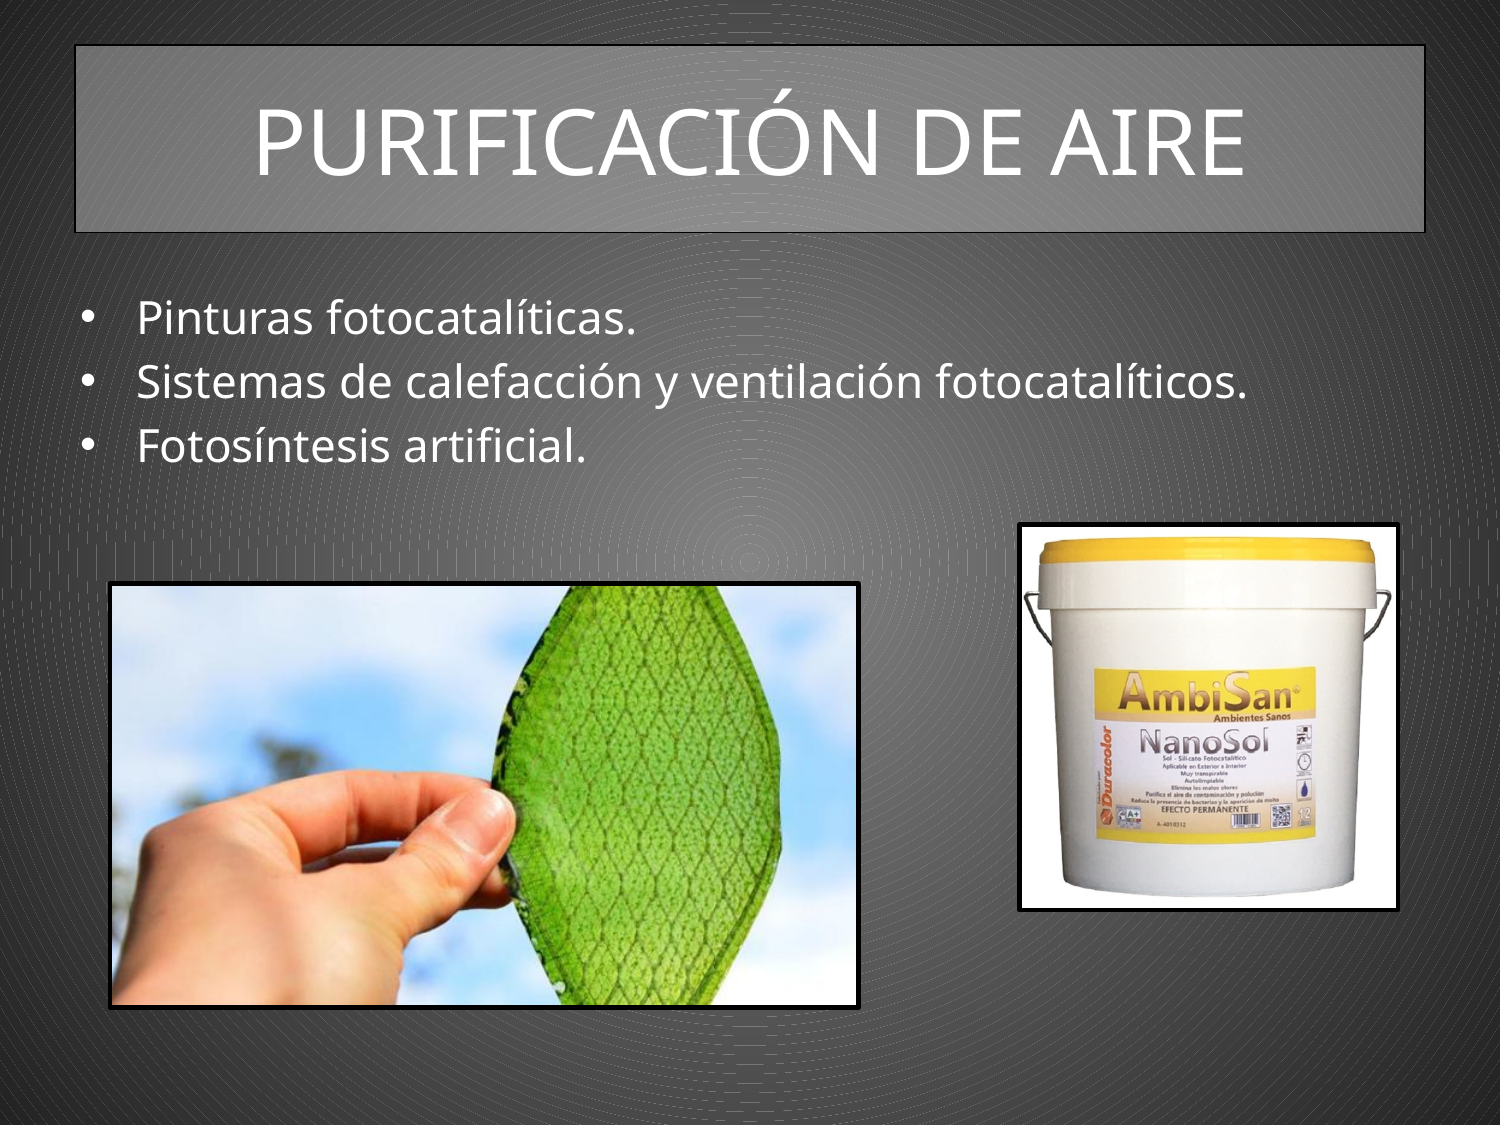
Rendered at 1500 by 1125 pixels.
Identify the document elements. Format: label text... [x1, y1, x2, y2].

list Pinturas fotocatalíticas. Sistemas de calefacción y ventilación fotocatalíticos. Fotosíntesis artificial. [64, 280, 1416, 1024]
picture [1021, 526, 1396, 908]
title PURIFICACIÓN DE AIRE [74, 44, 1426, 233]
picture [111, 585, 857, 1006]
